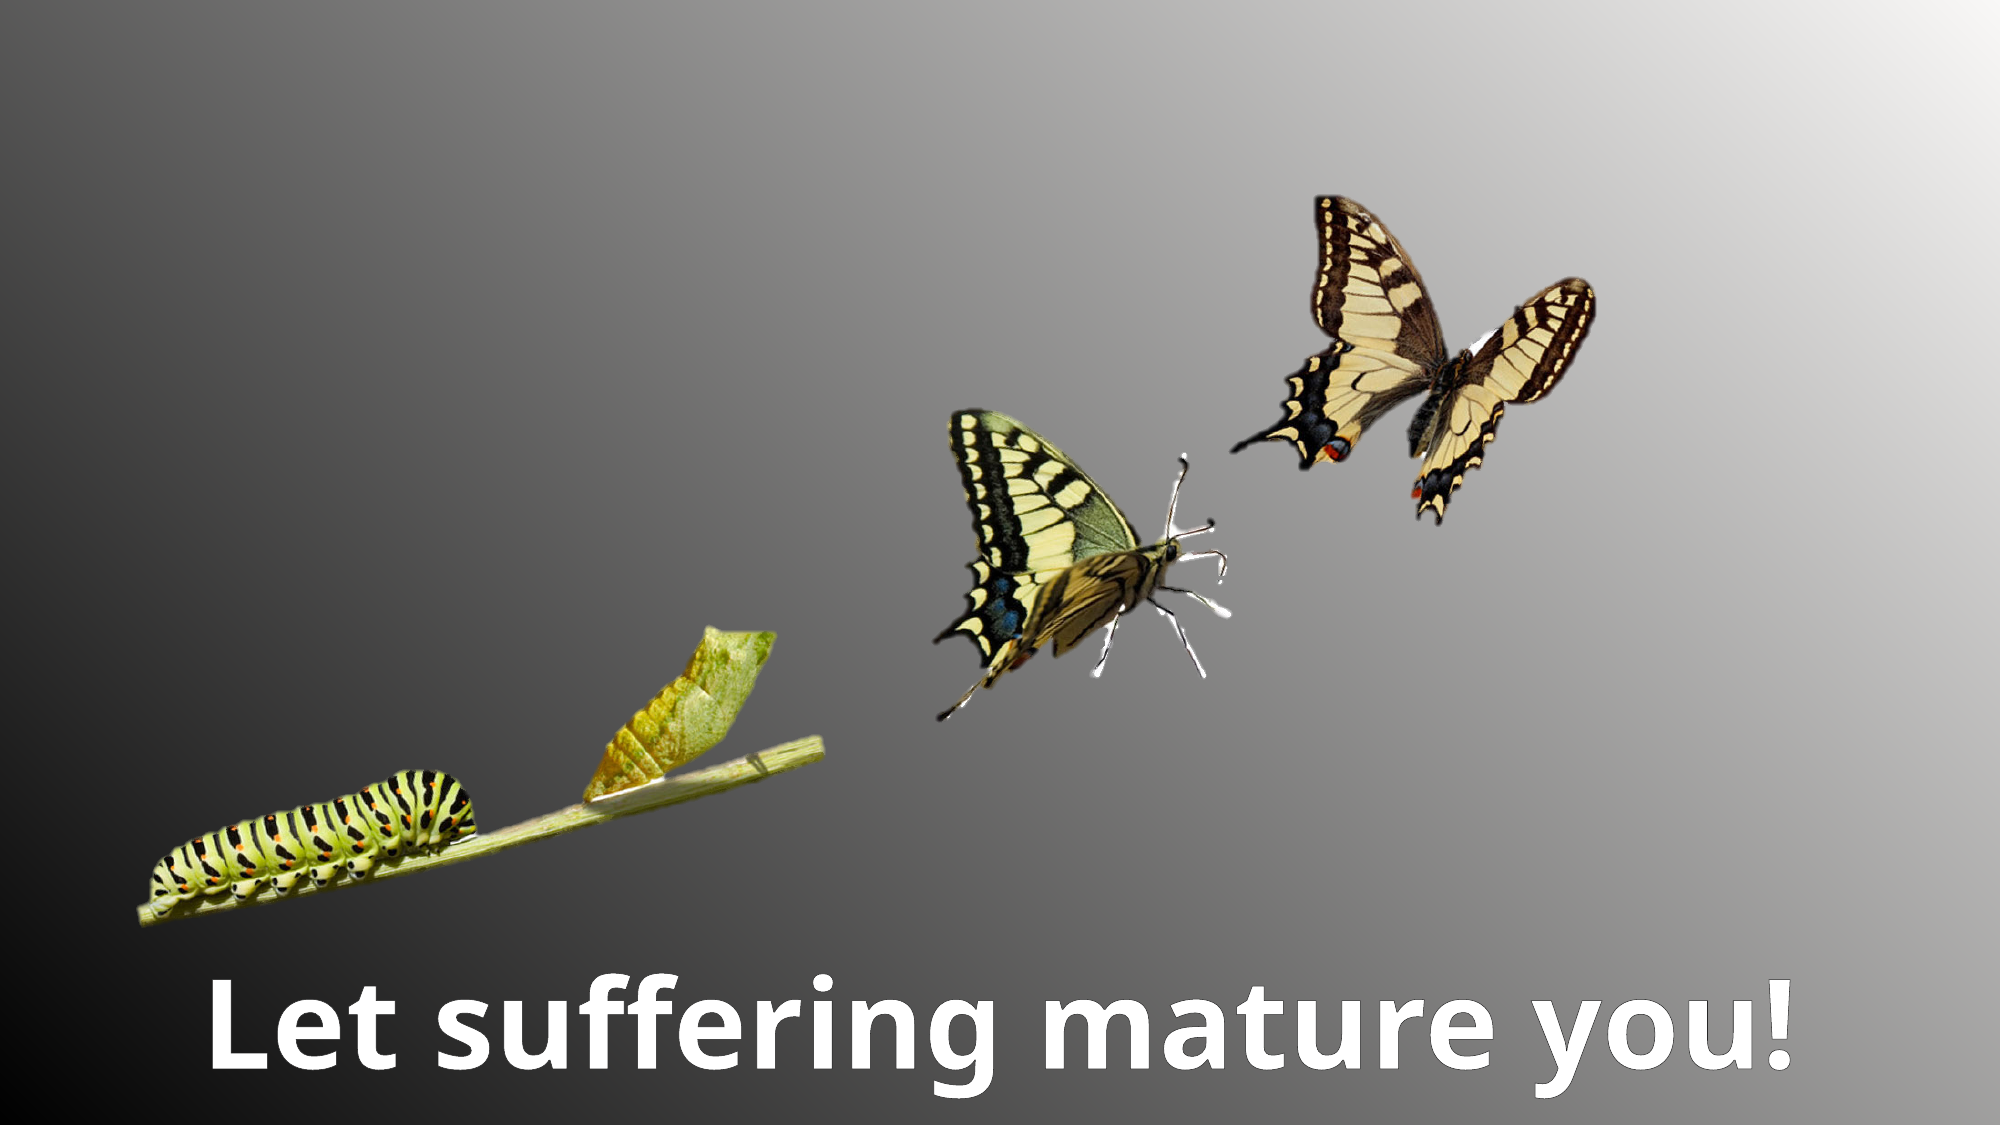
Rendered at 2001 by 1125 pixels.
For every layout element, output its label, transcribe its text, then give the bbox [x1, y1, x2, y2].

text_box Let suffering mature you! [63, 786, 1937, 1101]
picture [0, 58, 1749, 1043]
